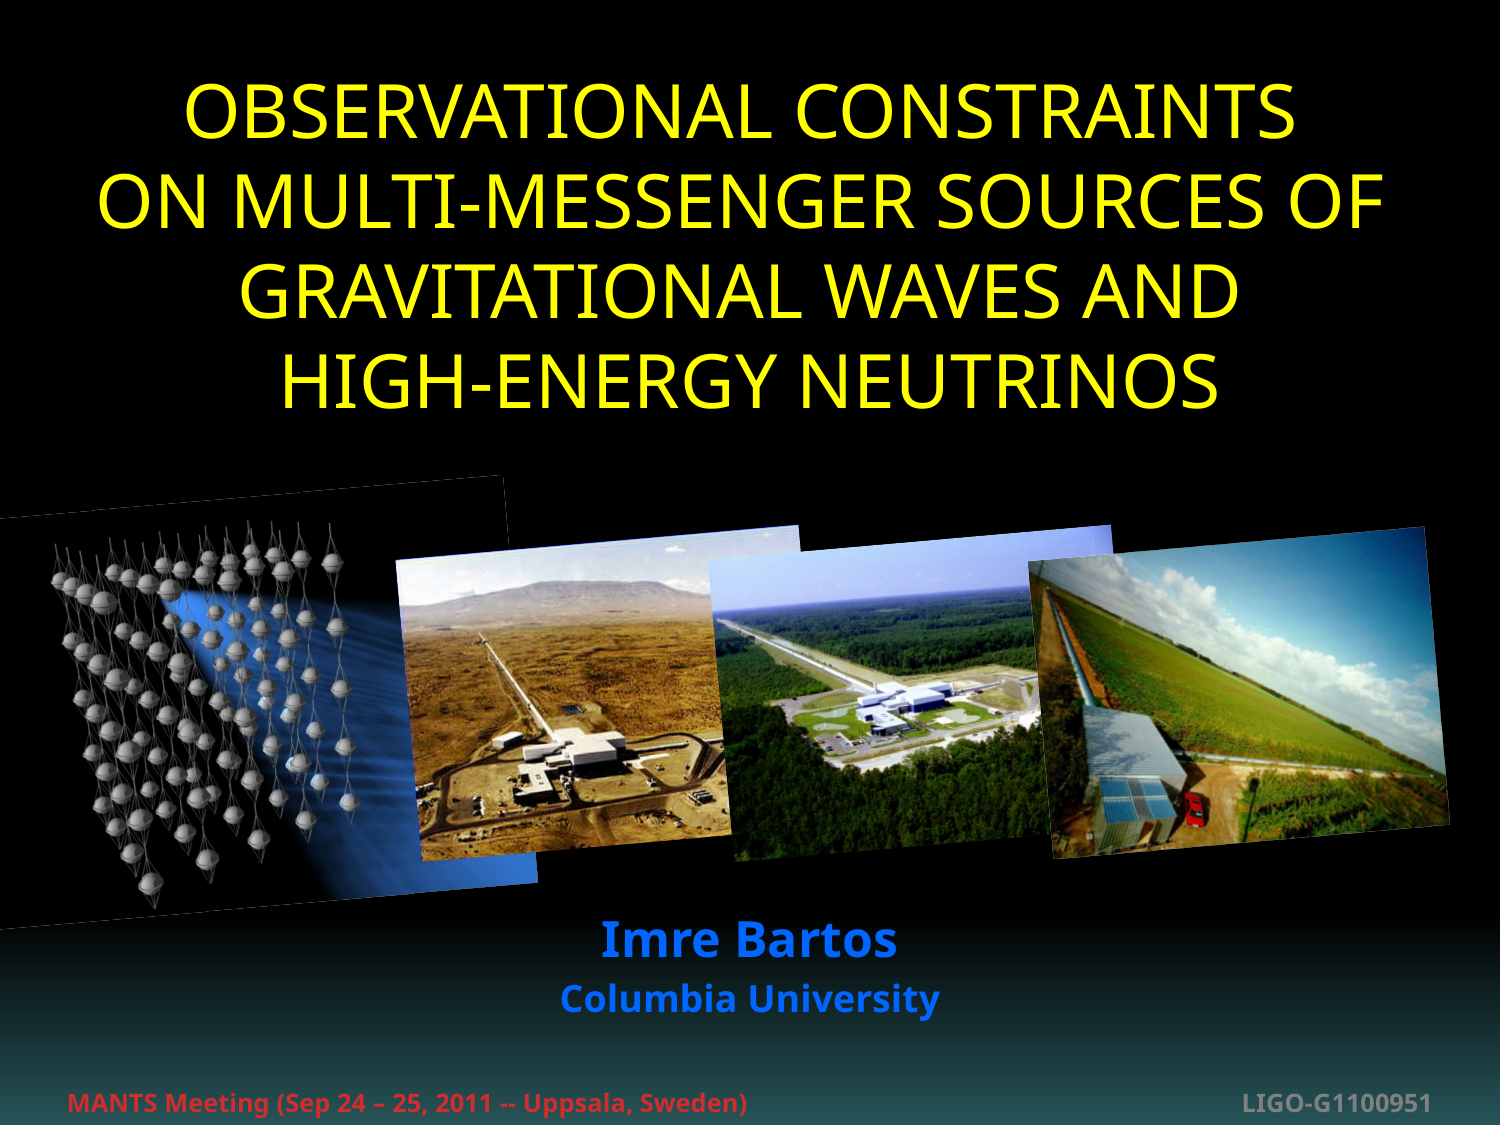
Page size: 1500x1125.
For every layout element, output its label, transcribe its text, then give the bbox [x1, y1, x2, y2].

text_box MANTS Meeting (Sep 24 – 25, 2011 -- Uppsala, Sweden) LIGO-G1100951 [0, 1049, 1500, 1125]
picture [0, 475, 1450, 907]
text_box Imre Bartos Columbia University [0, 899, 1500, 1049]
text_box Observational Constraints on Multi-messenger Sources of Gravitational Waves and High-energy Neutrinos [0, 149, 1500, 338]
